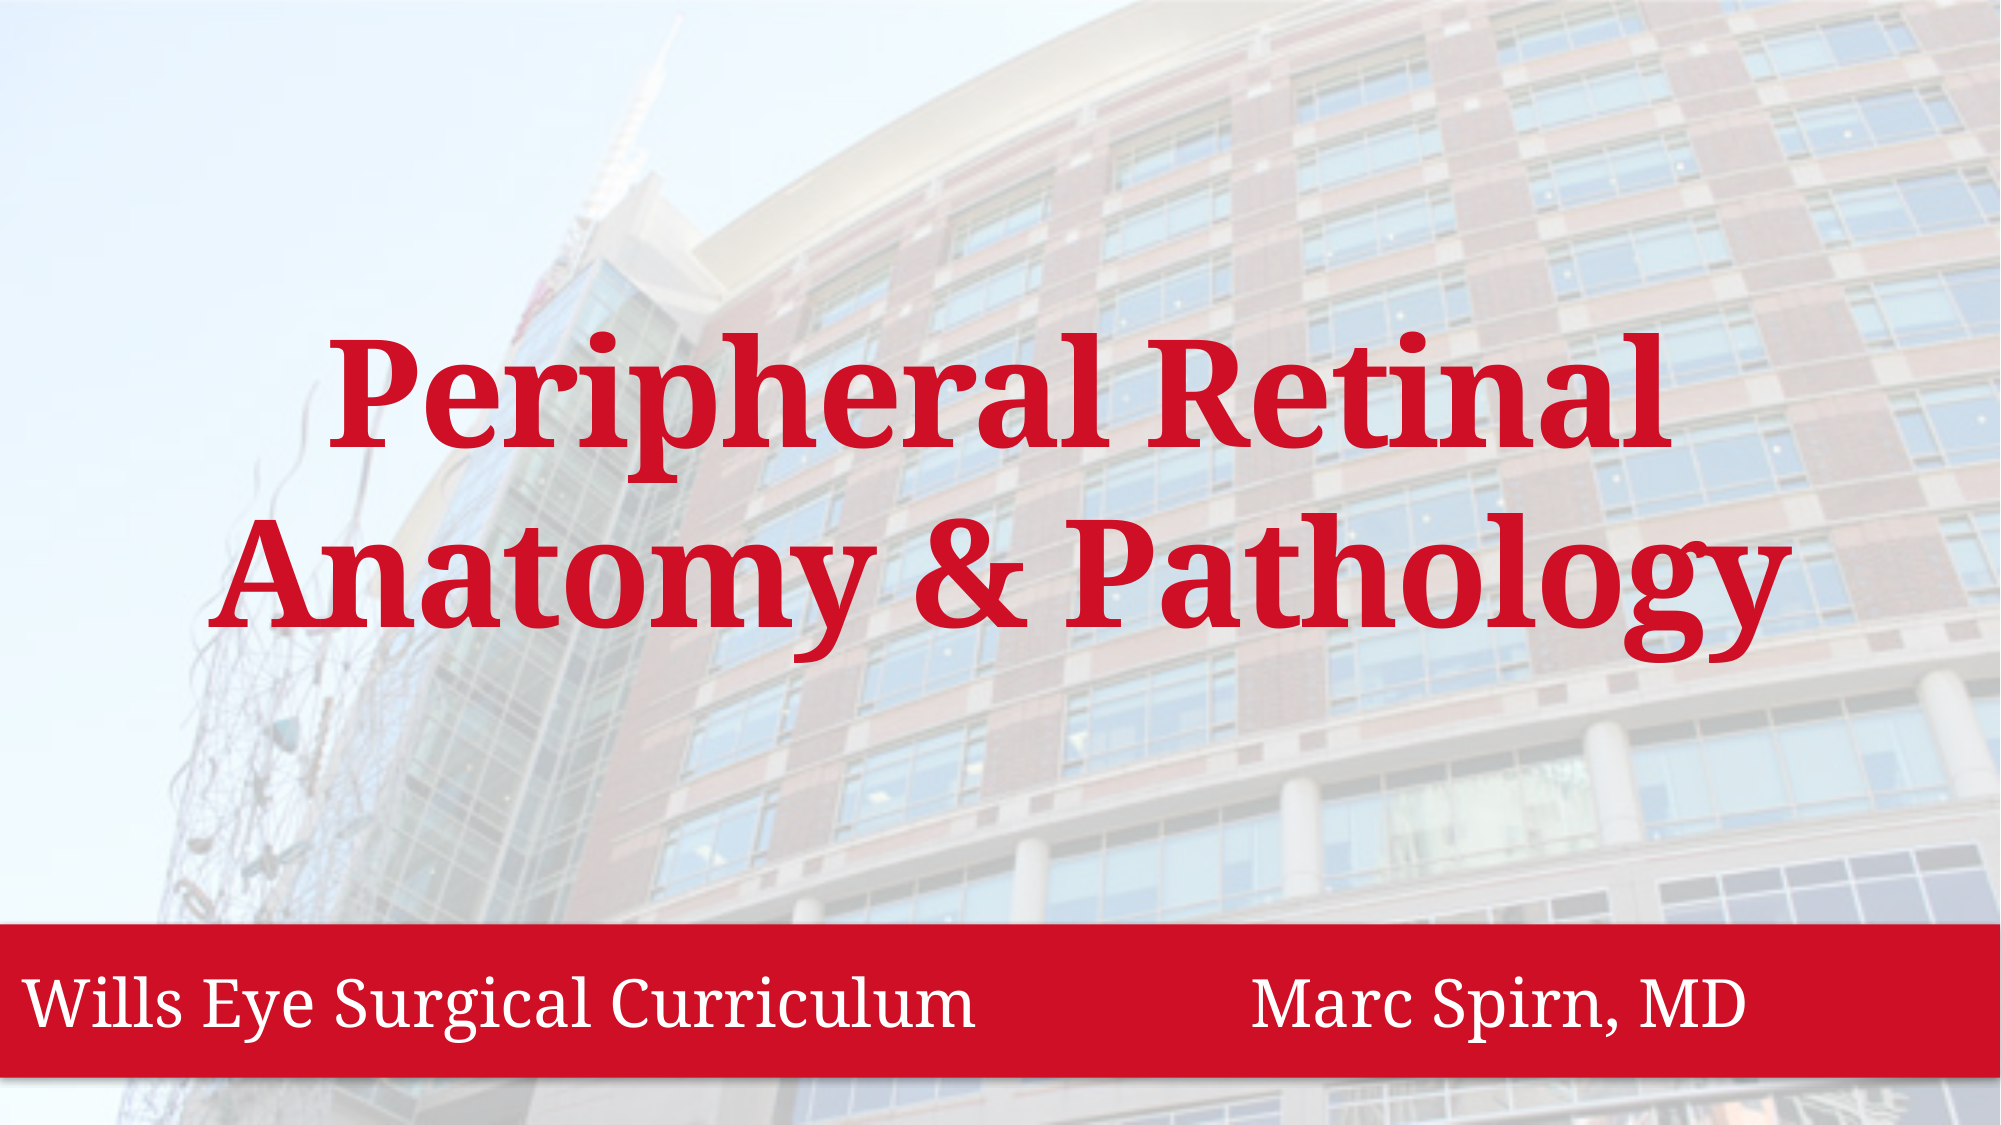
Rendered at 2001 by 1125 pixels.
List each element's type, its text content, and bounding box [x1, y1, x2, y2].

text_box Peripheral Retinal Anatomy & Pathology [0, 290, 2000, 665]
text_box Marc Spirn, MD [999, 924, 2000, 1078]
